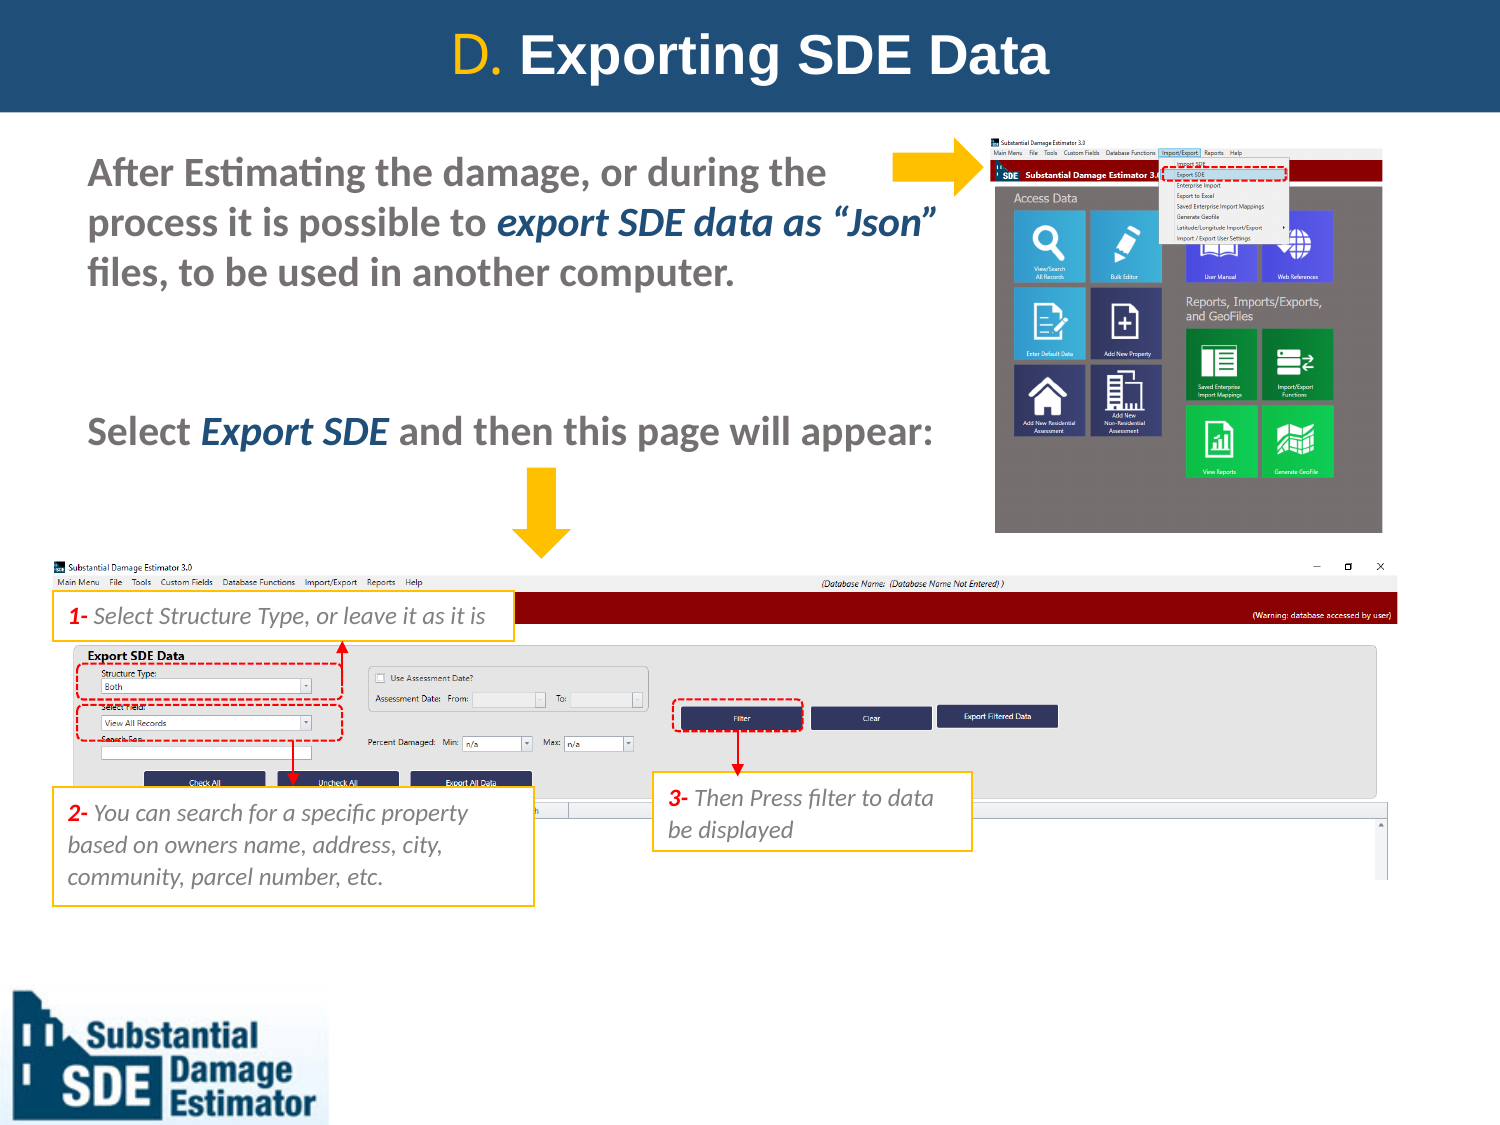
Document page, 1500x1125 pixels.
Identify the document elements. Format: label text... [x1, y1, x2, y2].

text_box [52, 704, 534, 906]
text_box D. Exporting SDE Data [0, 0, 1500, 113]
text_box After Estimating the damage, or during the process it is possible to export SDE data as “Json” files, to be used in another computer. [72, 137, 893, 303]
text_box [52, 590, 515, 700]
picture [0, 985, 330, 1125]
text_box [511, 467, 571, 559]
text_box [652, 699, 973, 852]
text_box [893, 137, 1383, 533]
text_box Select Export SDE and then this page will appear: [72, 396, 893, 462]
picture [52, 559, 1398, 880]
